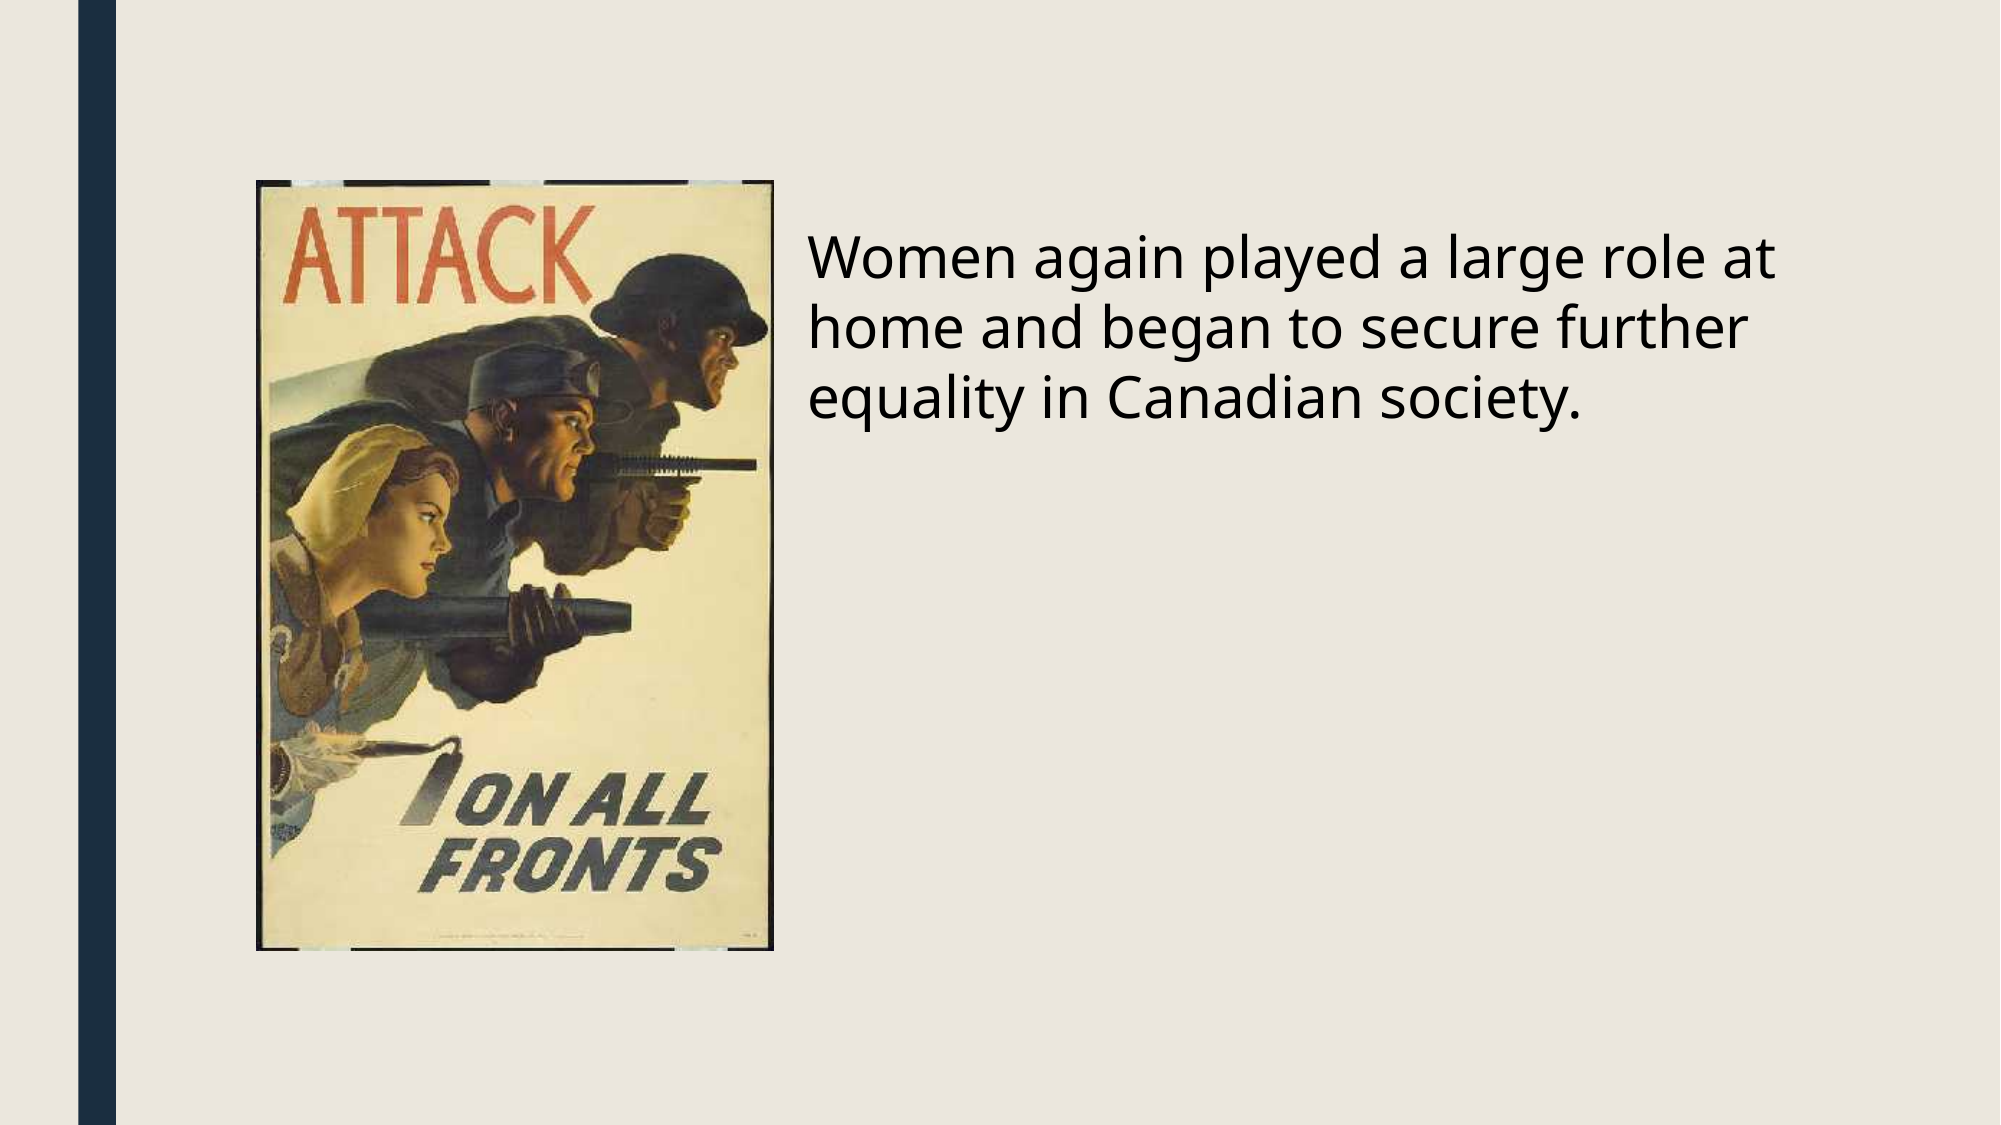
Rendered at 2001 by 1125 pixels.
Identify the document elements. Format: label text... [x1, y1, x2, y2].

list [256, 180, 774, 951]
text_box Women again played a large role at home and began to secure further equality in Canadian society. [792, 213, 1807, 438]
